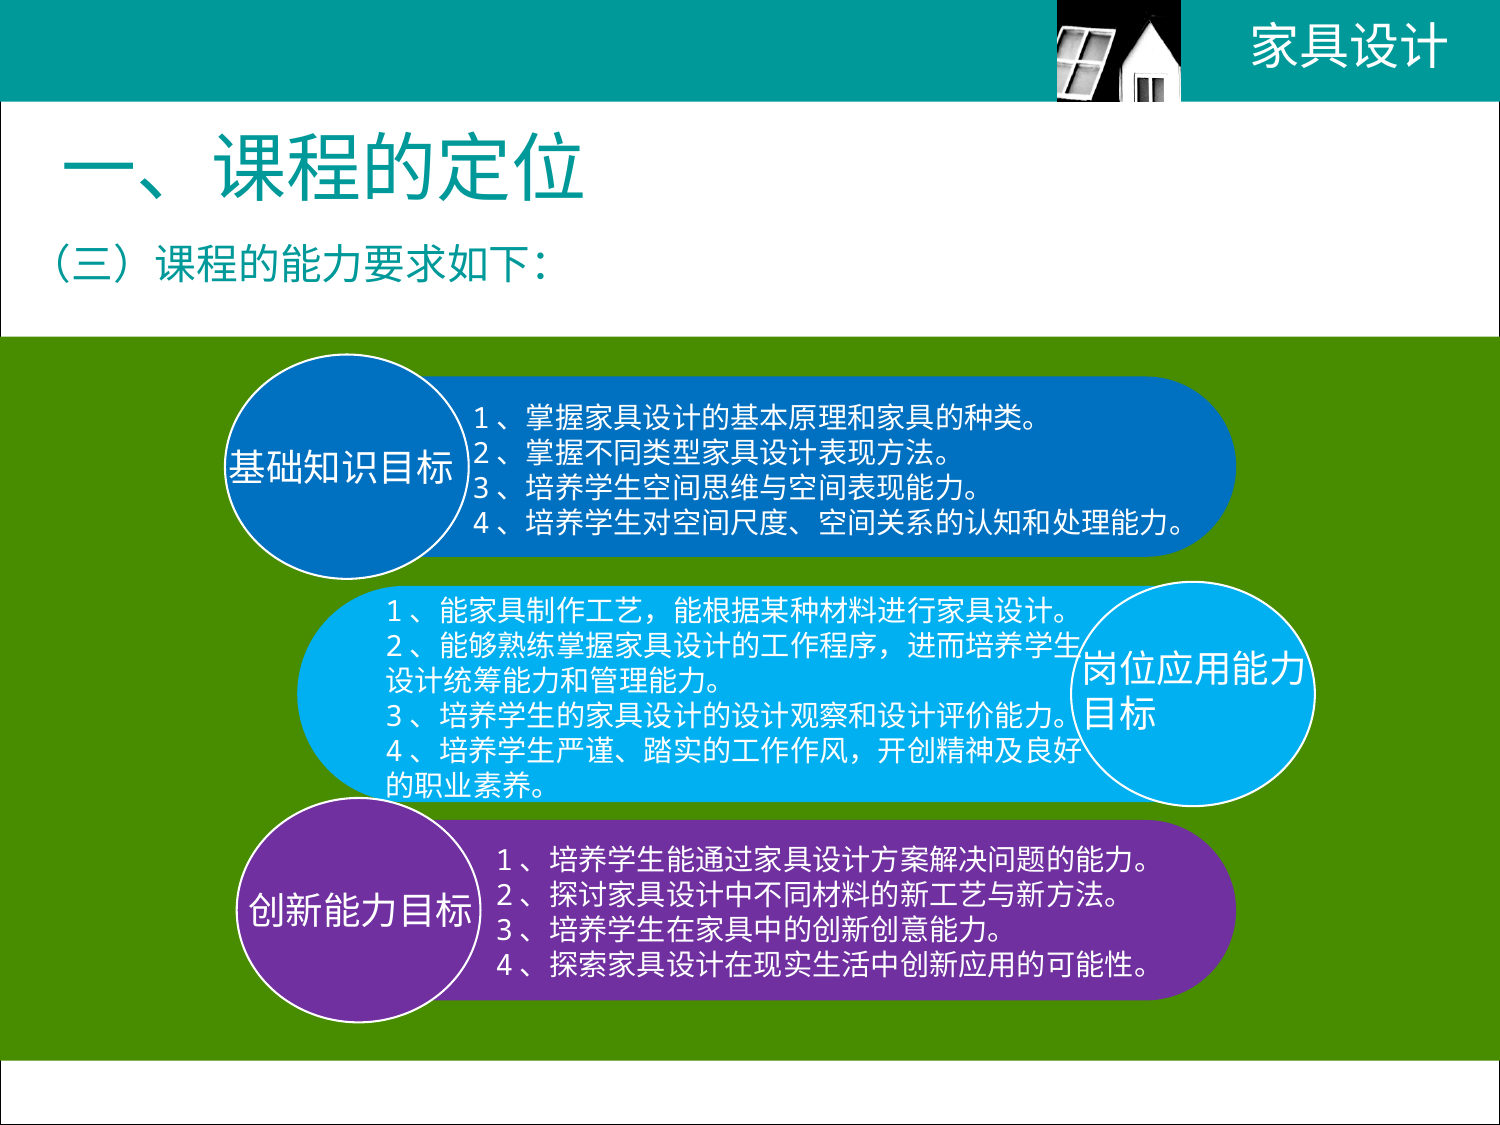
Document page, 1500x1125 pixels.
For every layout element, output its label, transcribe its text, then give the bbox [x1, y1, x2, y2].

text_box 创新能力目标 [233, 879, 480, 940]
text_box 一、课程的定位 [46, 113, 601, 219]
text_box [1091, 743, 1304, 808]
text_box [1196, 438, 1238, 543]
text_box [0, 336, 1500, 1061]
text_box [1108, 580, 1300, 637]
text_box [0, 102, 1500, 336]
title 1、掌握家具设计的基本原理和家具的种类。 2、掌握不同类型家具设计表现方法。 3、培养学生空间思维与空间表现能力。 4、培养学生对空间尺度、空间关系的认知和处理能力。 [456, 438, 1196, 547]
picture [1056, 0, 1181, 102]
text_box [432, 818, 1165, 879]
text_box [0, 0, 1056, 102]
text_box 岗位应用能力 目标 [1108, 637, 1322, 743]
text_box [228, 353, 466, 436]
text_box 家具设计 [1234, 7, 1465, 82]
text_box [0, 1061, 1500, 1125]
text_box [1181, 0, 1500, 102]
text_box 基础知识目标 [214, 436, 469, 497]
text_box [432, 940, 1155, 1002]
text_box [421, 521, 1190, 558]
text_box 1、培养学生能通过家具设计方案解决问题的能力。 2、探讨家具设计中不同材料的新工艺与新方法。 3、培养学生在家具中的创新创意能力。 4、探索家具设计在现实生活中创新应用的可能性。 [480, 821, 1246, 1001]
text_box 1、能家具制作工艺，能根据某种材料进行家具设计。 2、能够熟练掌握家具设计的工作程序，进而培养学生设计统筹能力和管理能力。 3、培养学生的家具设计的设计观察和设计评价能力。 4、培养学生严谨、踏实的工作作风，开创精神及良好的职业素养。 [370, 601, 1108, 758]
text_box [228, 497, 466, 580]
text_box [159, 302, 1365, 438]
text_box [296, 584, 1159, 804]
text_box （三）课程的能力要求如下： [14, 230, 588, 296]
text_box [240, 796, 477, 879]
text_box [240, 940, 478, 1024]
